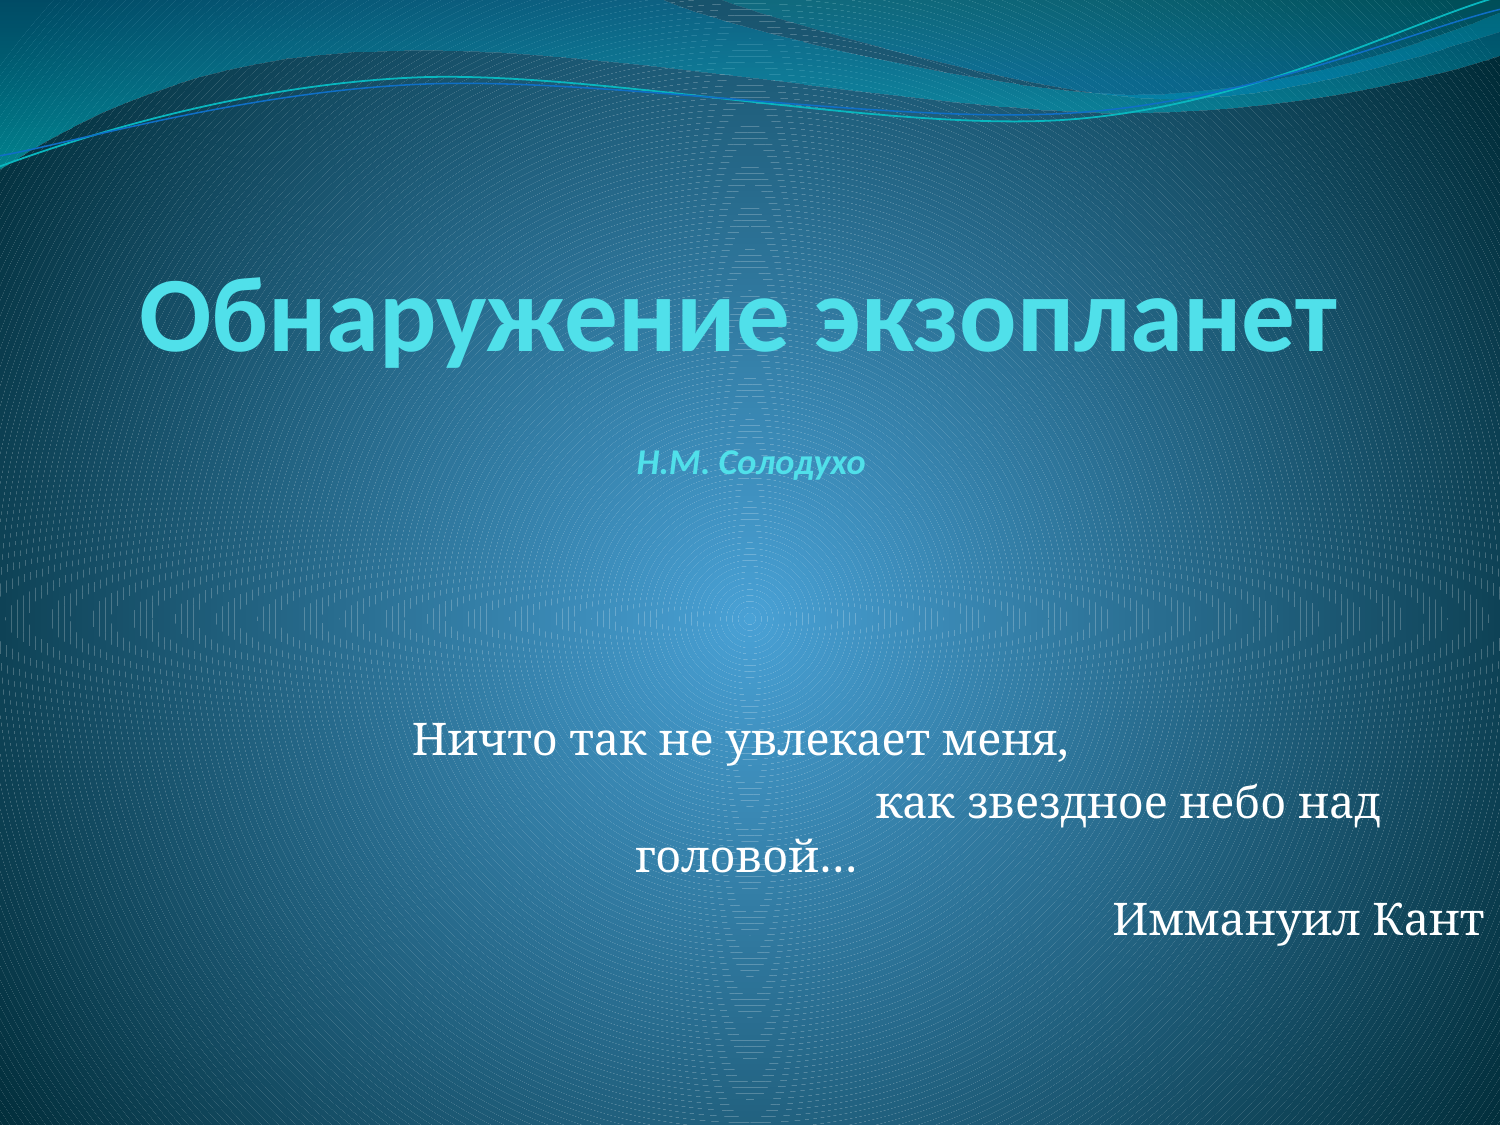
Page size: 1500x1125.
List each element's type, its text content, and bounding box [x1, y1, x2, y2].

title Обнаружение экзопланет Н.М. Солодухо [135, 160, 1370, 570]
subtitle Ничто так не увлекает меня, как звездное небо над головой… Иммануил Кант [0, 703, 1500, 991]
